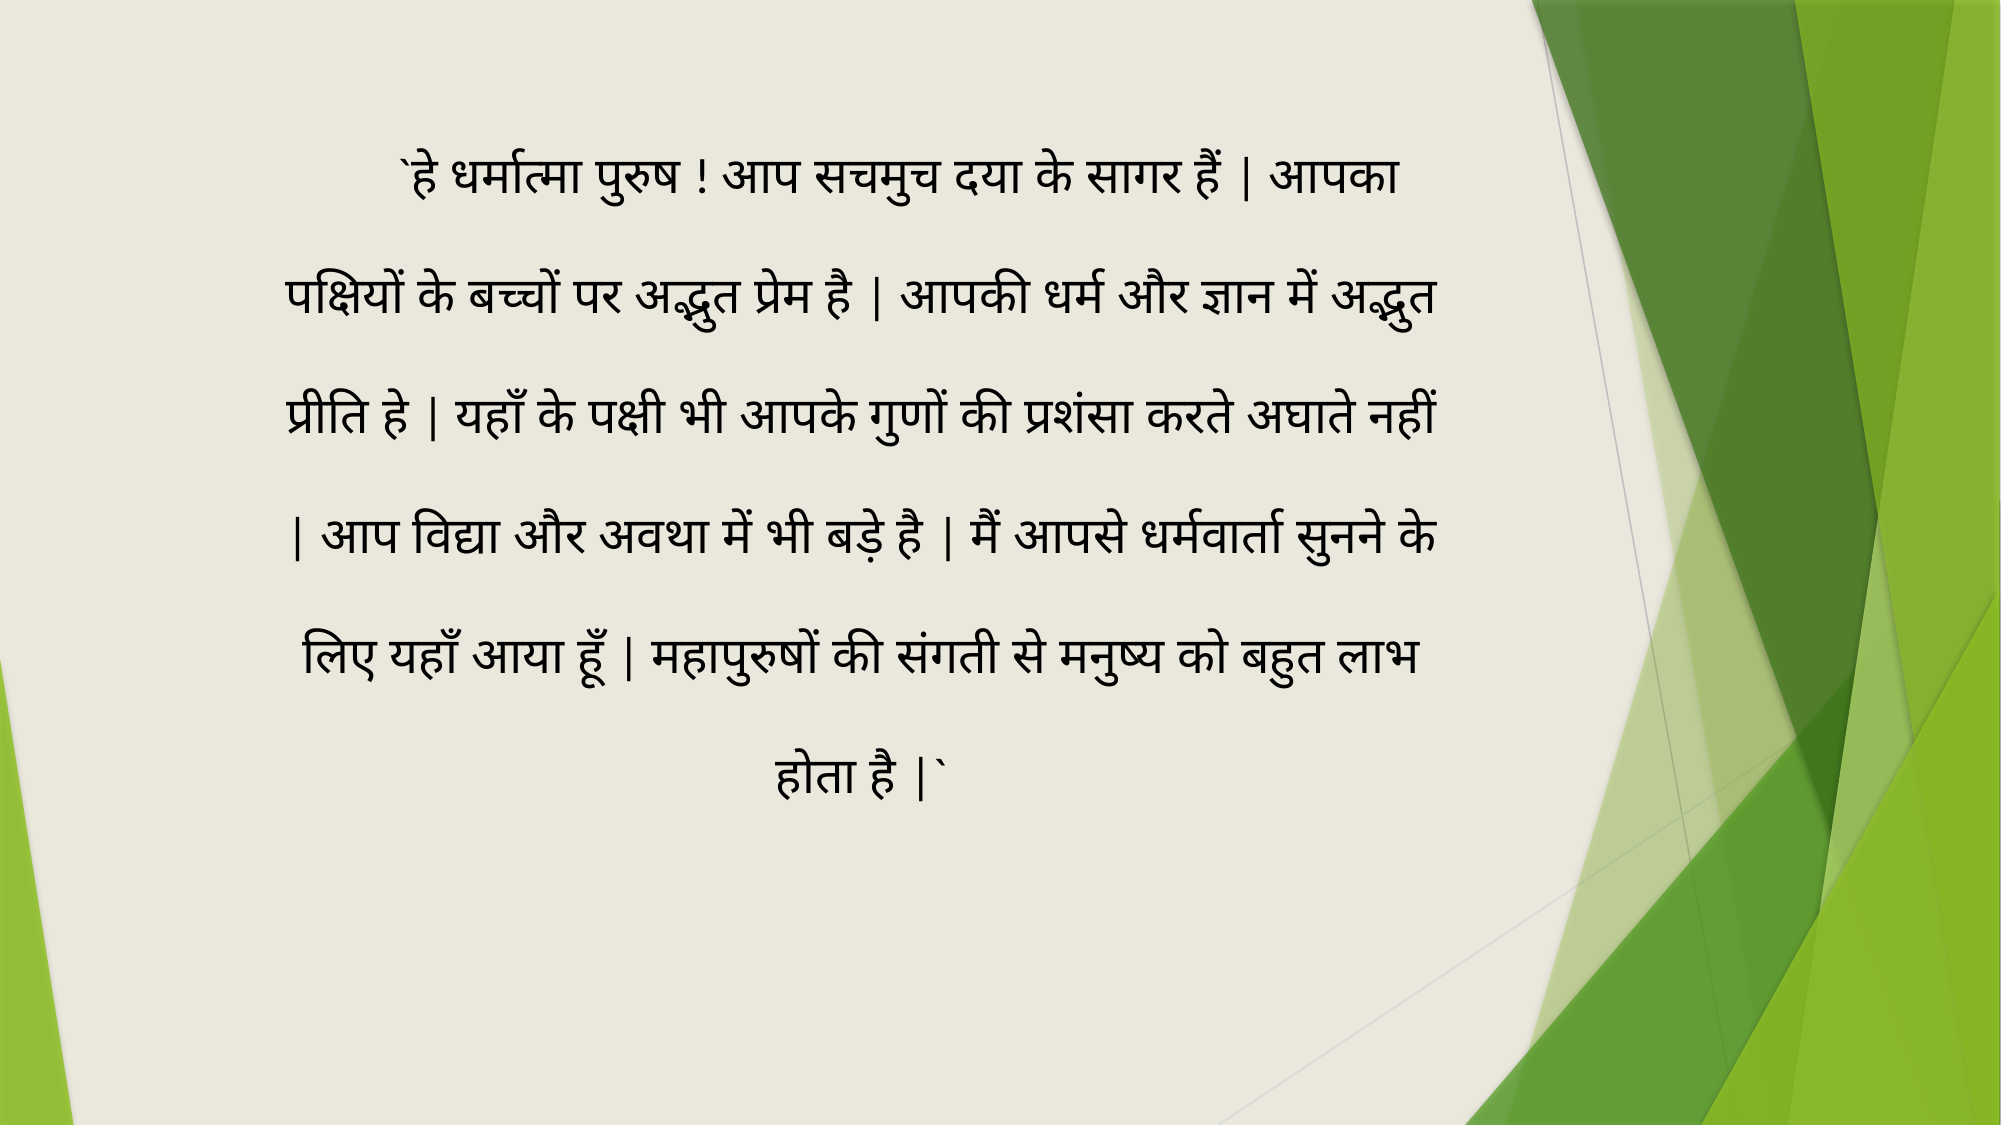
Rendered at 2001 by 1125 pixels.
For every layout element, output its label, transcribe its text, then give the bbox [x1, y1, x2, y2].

text_box `हे धर्मात्मा पुरुष ! आप सचमुच दया के सागर हैं | आपका पक्षियों के बच्चों पर अद्भुत प्रेम है | आपकी धर्म और ज्ञान में अद्भुत प्रीति हे | यहाँ के पक्षी भी आपके गुणों की प्रशंसा करते अघाते नहीं | आप विद्या और अवथा में भी बड़े है | मैं आपसे धर्मवार्ता सुनने के लिए यहाँ आया हूँ | महापुरुषों की संगती से मनुष्य को बहुत लाभ होता है |` [261, 0, 1462, 812]
